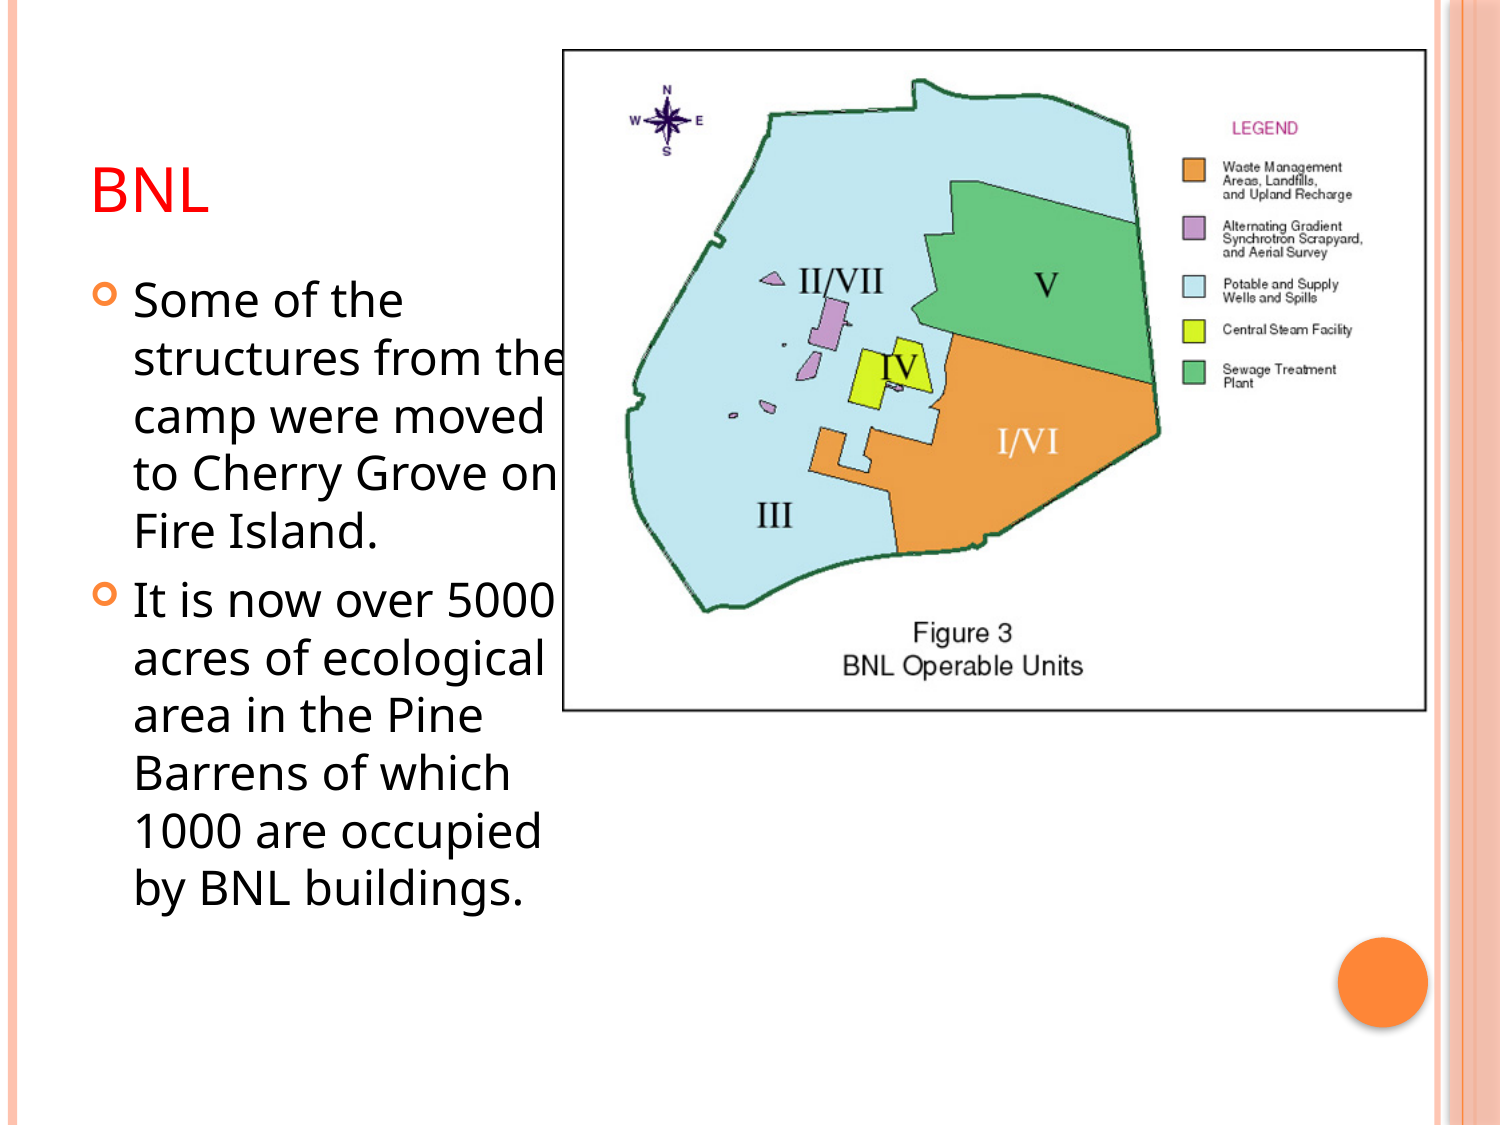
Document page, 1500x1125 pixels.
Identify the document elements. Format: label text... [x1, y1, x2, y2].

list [561, 49, 1429, 713]
list Some of the structures from the camp were moved to Cherry Grove on Fire Island. It is now over 5000 acres of ecological area in the Pine Barrens of which 1000 are occupied by BNL buildings. [75, 262, 588, 1013]
title BNL [75, 45, 1300, 233]
